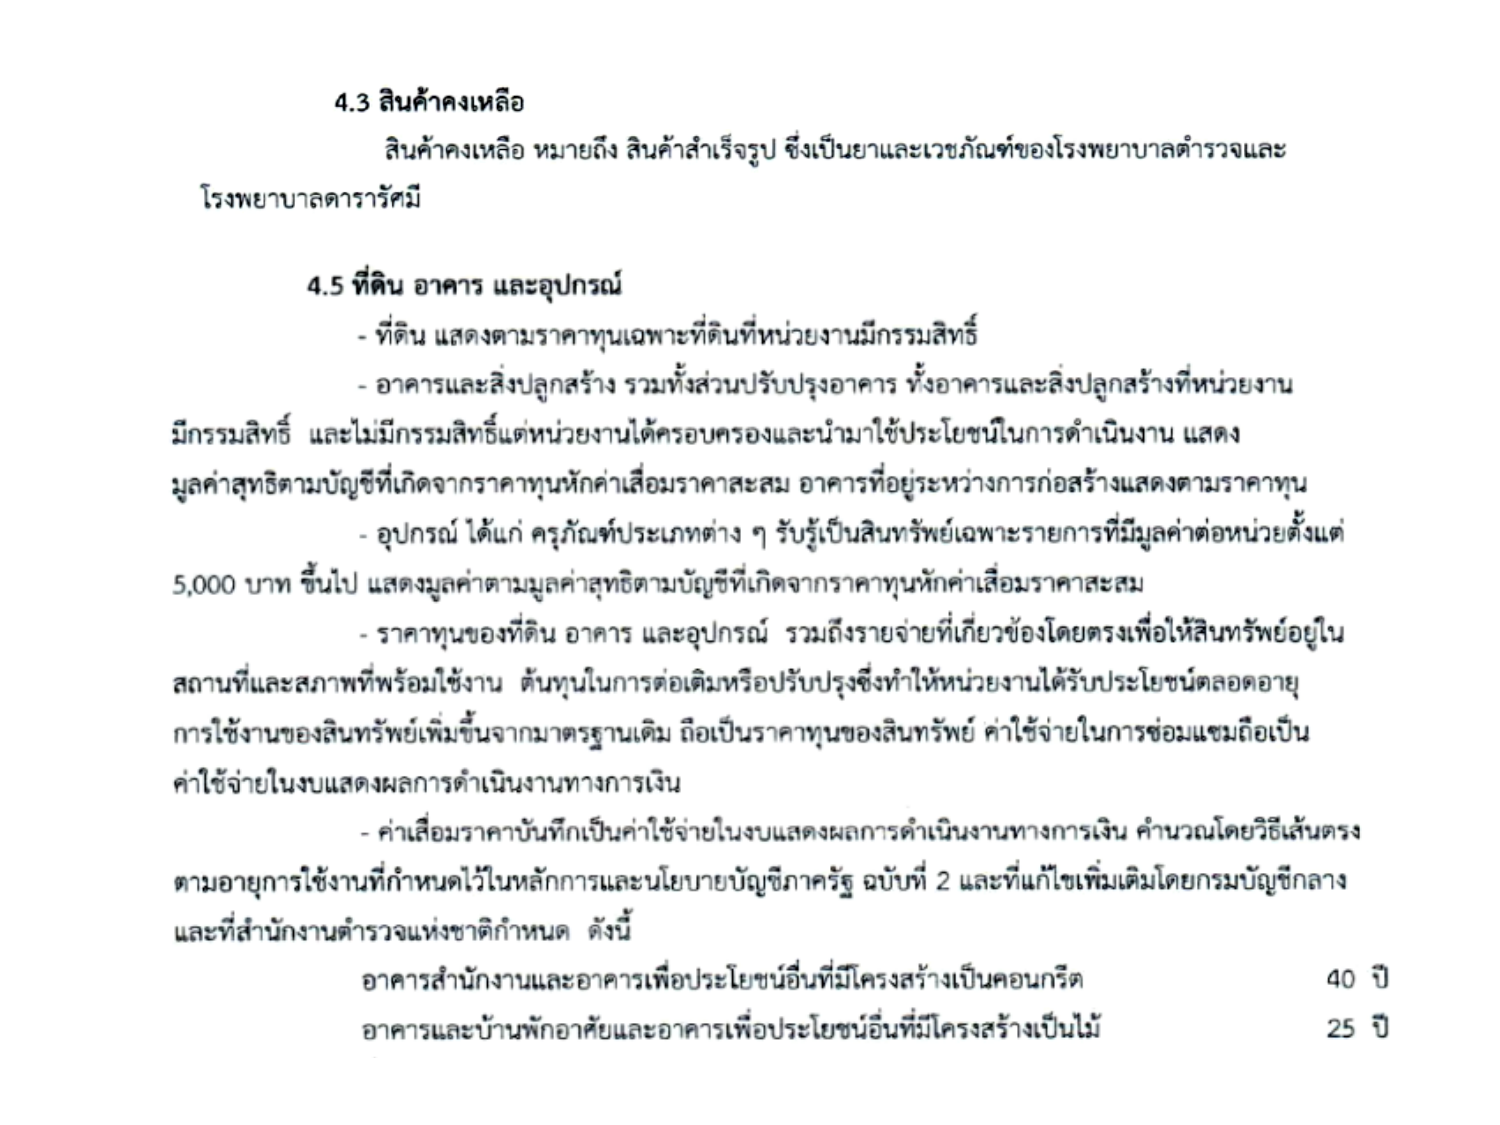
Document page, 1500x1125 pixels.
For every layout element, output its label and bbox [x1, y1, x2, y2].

picture [76, 54, 1487, 1058]
